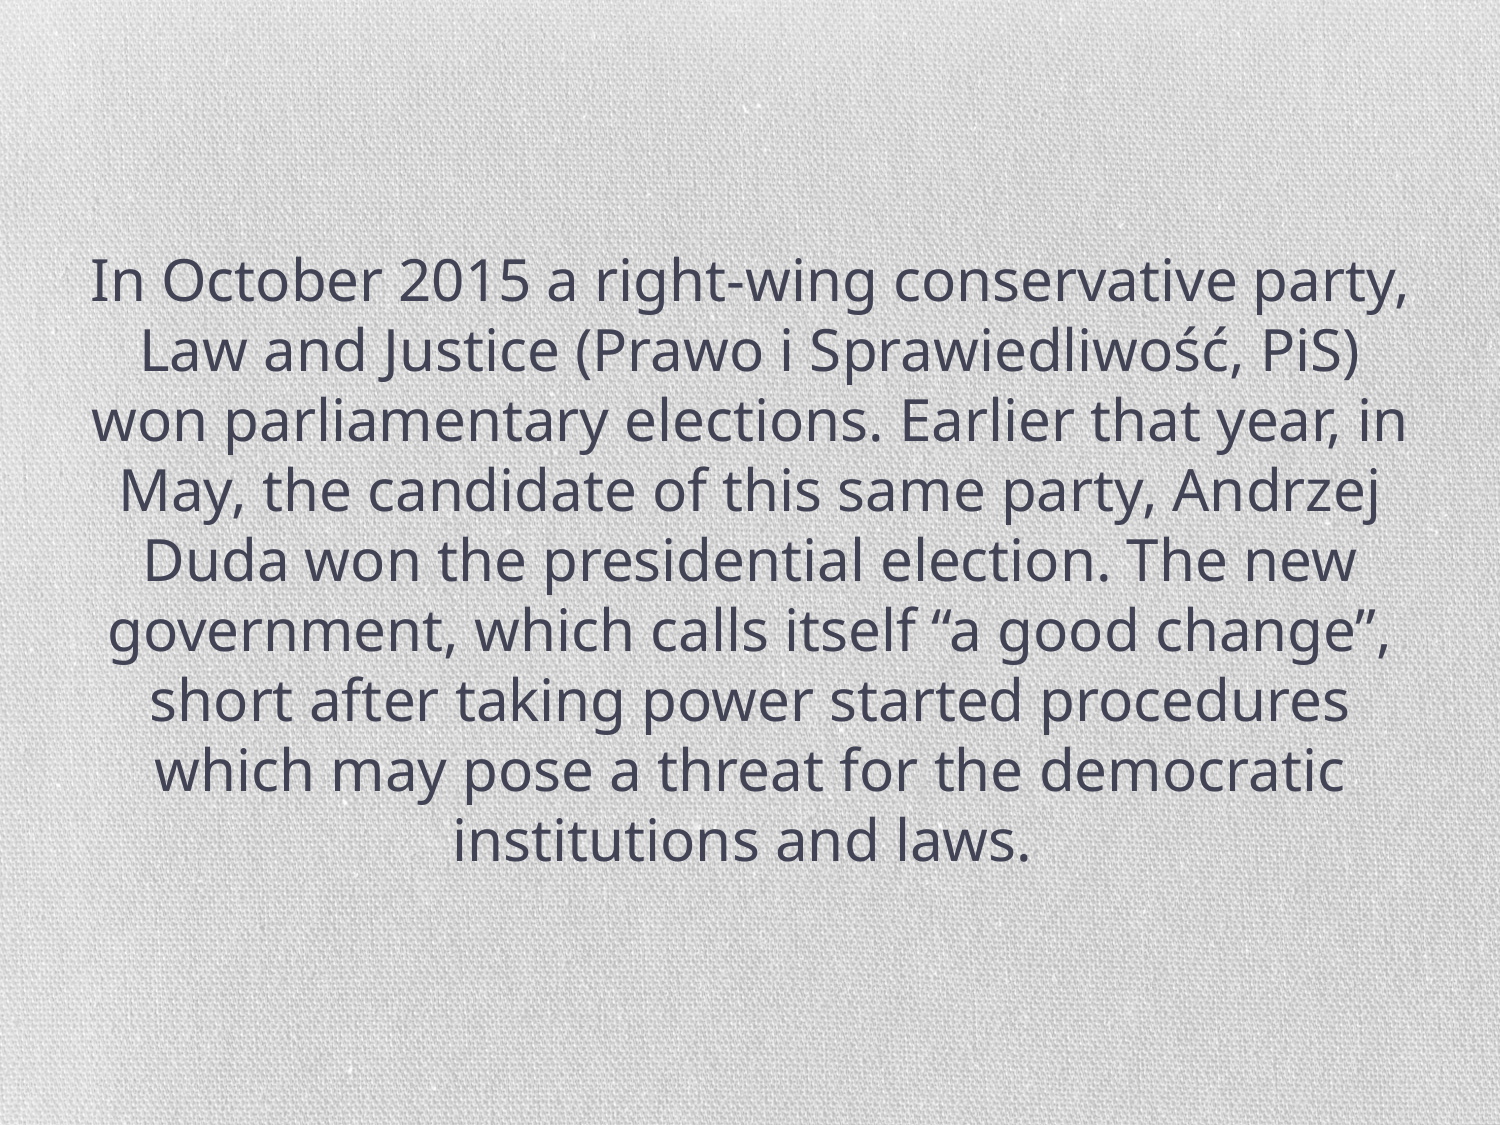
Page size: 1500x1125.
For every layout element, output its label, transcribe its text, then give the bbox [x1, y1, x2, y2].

title In October 2015 a right-wing conservative party, Law and Justice (Prawo i Sprawiedliwość, PiS) won parliamentary elections. Earlier that year, in May, the candidate of this same party, Andrzej Duda won the presidential election. The new government, which calls itself “a good change”, short after taking power started procedures which may pose a threat for the democratic institutions and laws. [75, 45, 1425, 1071]
